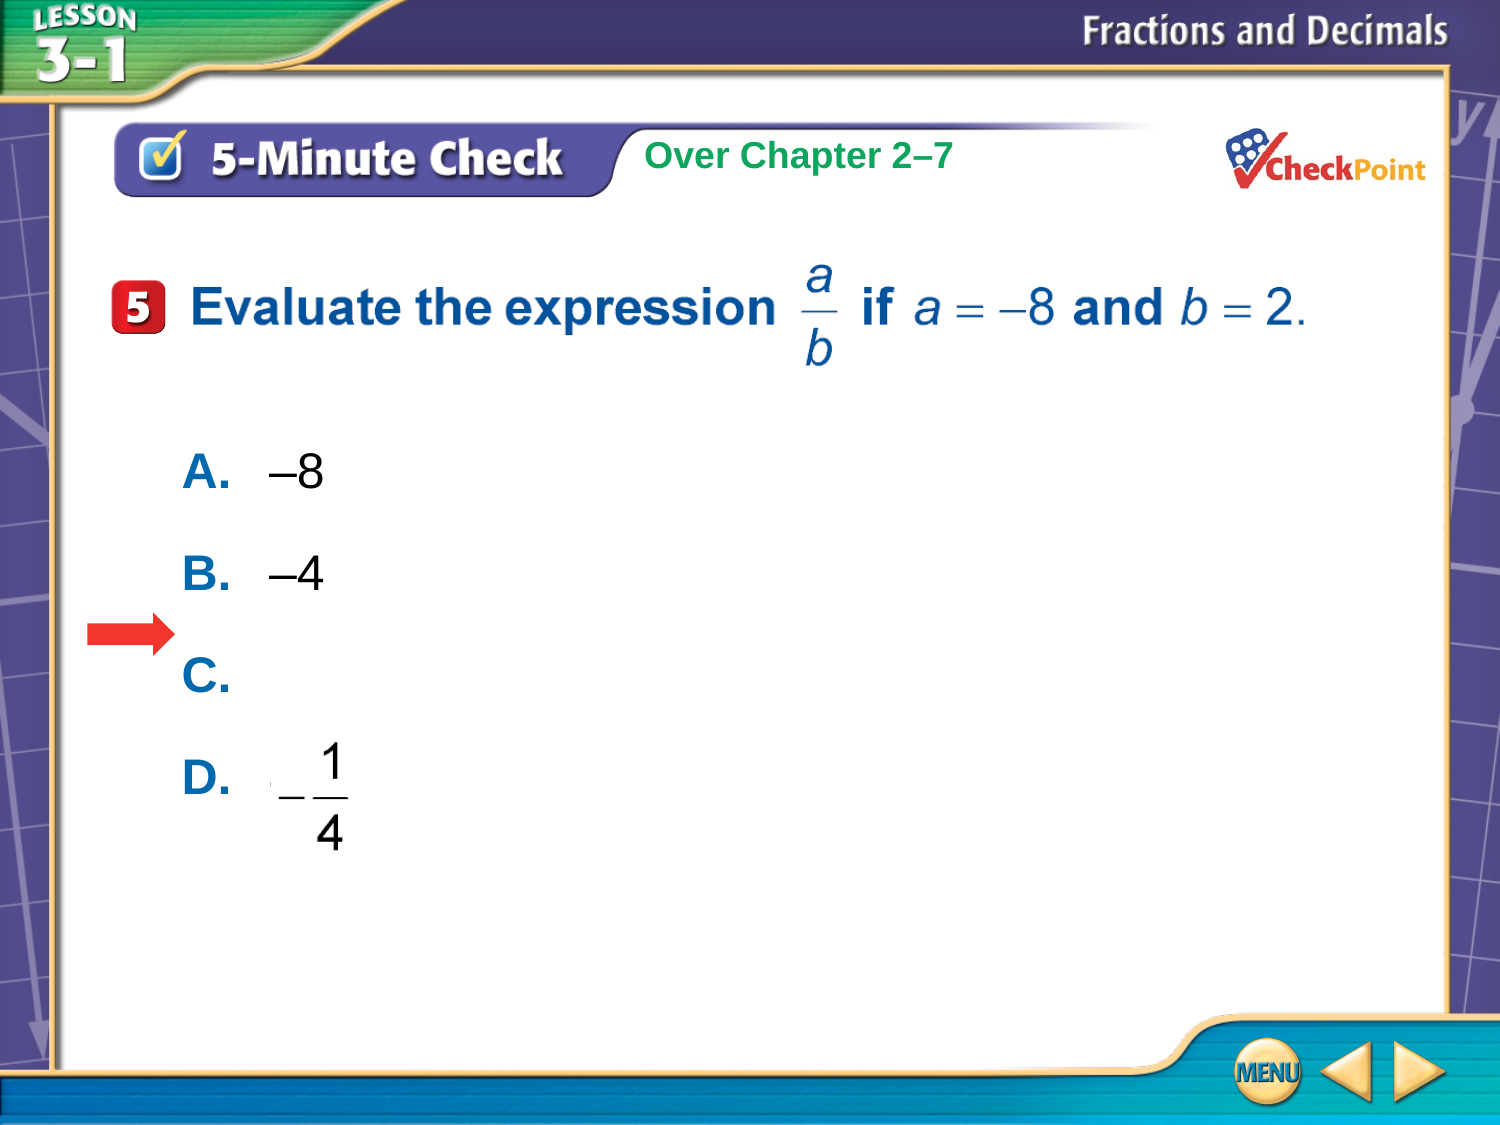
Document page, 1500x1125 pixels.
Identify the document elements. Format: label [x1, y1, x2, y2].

picture [0, 0, 1500, 1125]
text_box [174, 445, 636, 860]
text_box [87, 612, 169, 656]
picture [1003, 1024, 1500, 1117]
